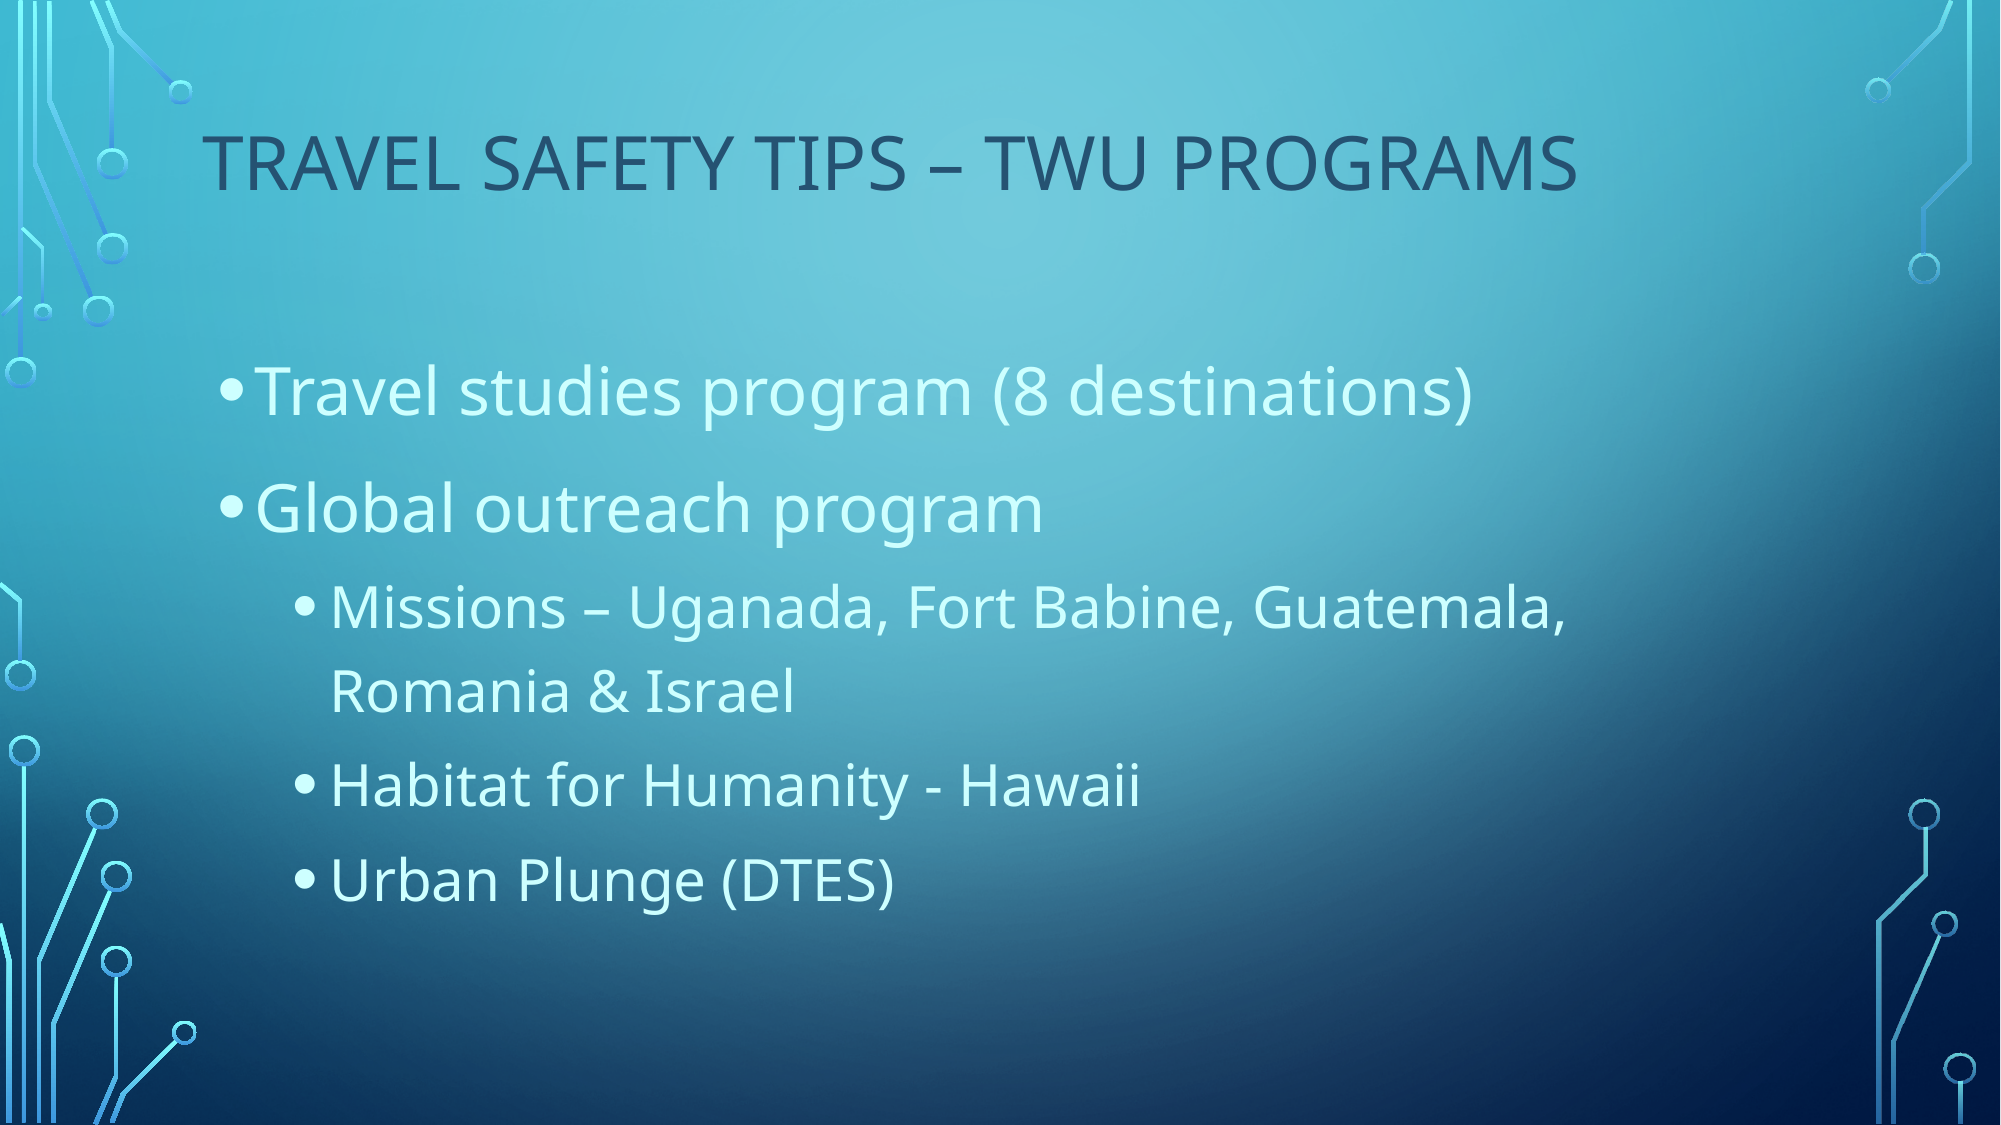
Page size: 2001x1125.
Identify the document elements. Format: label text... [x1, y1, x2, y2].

list Travel studies program (8 destinations) Global outreach program Missions – Uganada, Fort Babine, Guatemala, Romania & Israel Habitat for Humanity - Hawaii Urban Plunge (DTES) [202, 325, 1828, 958]
title Travel safety tips – TWU Programs [187, 84, 1813, 249]
